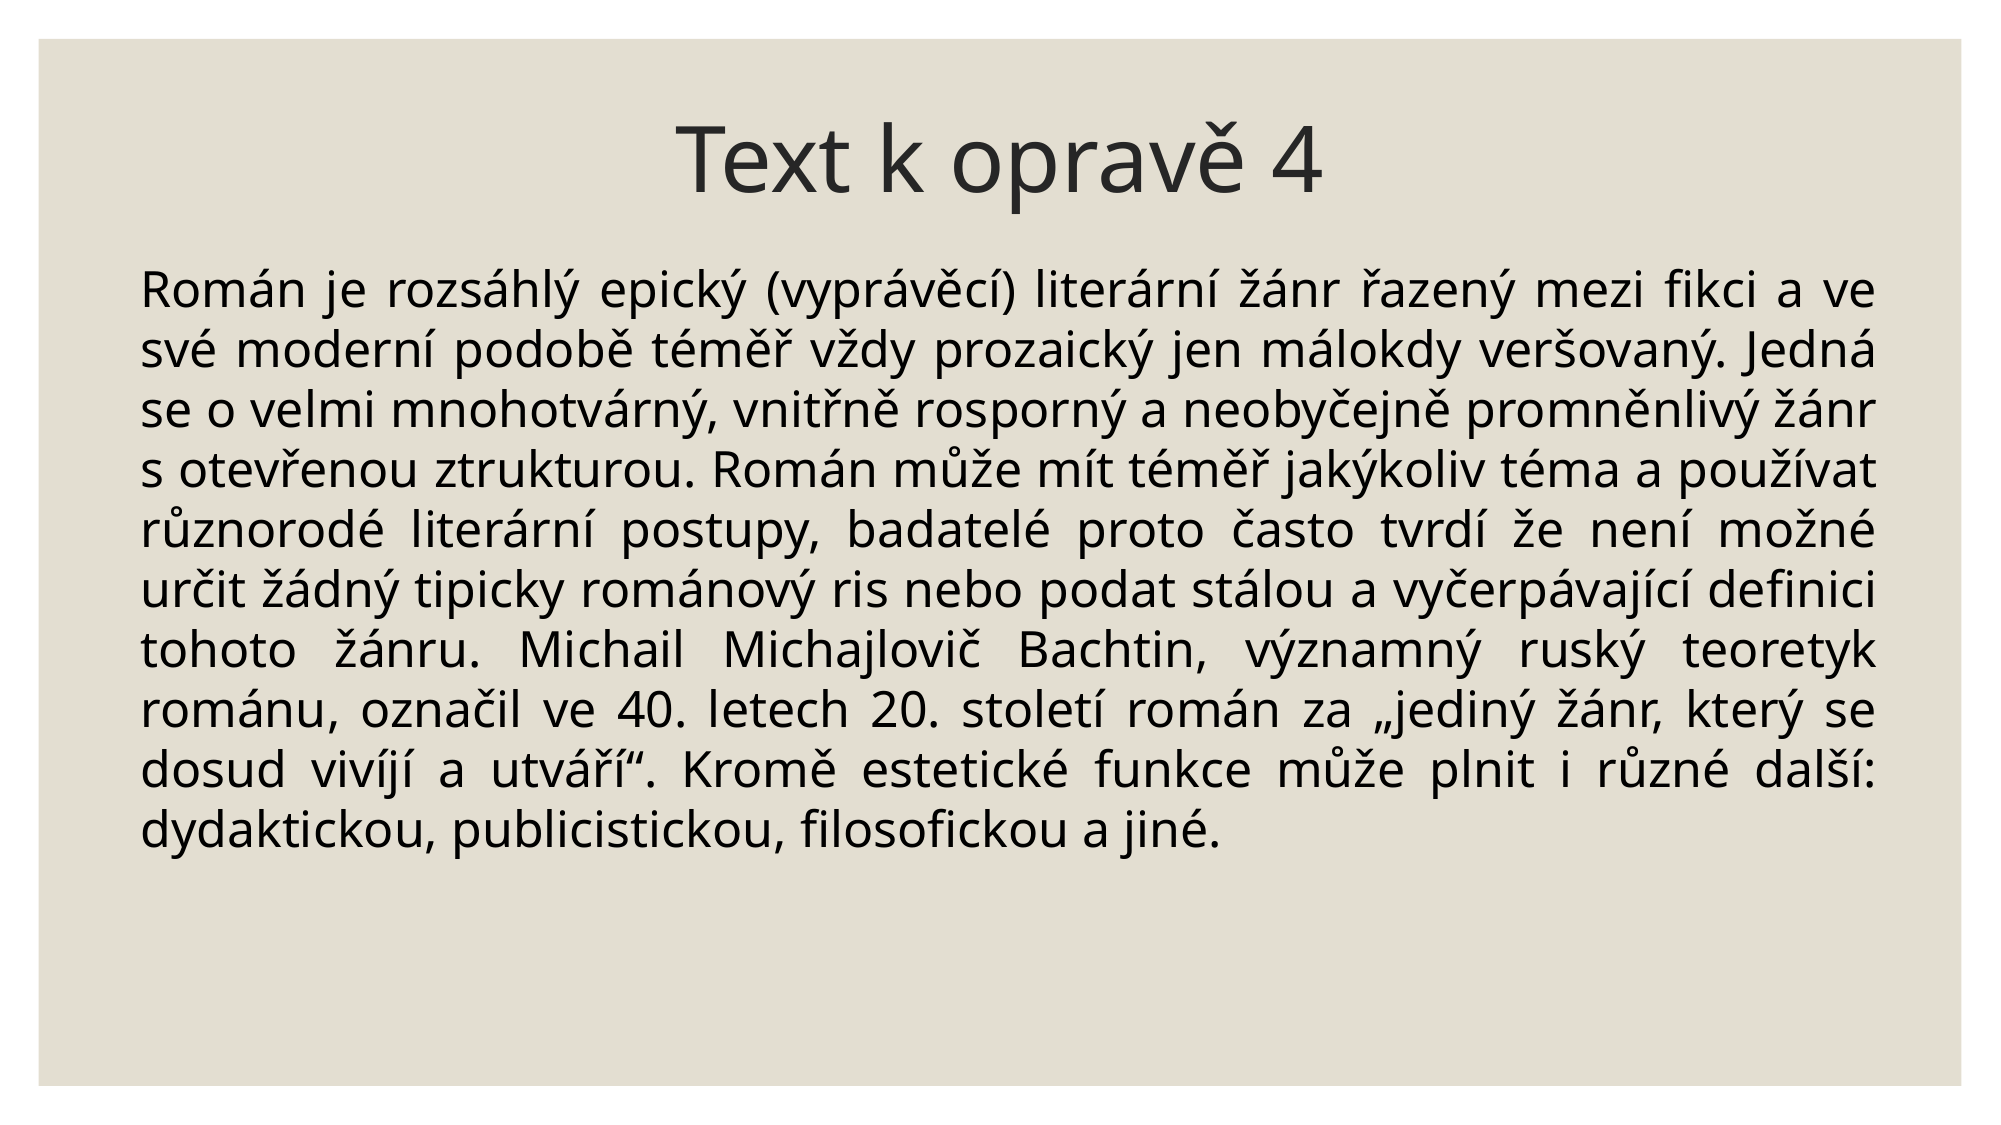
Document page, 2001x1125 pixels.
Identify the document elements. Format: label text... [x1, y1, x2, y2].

list Román je rozsáhlý epický (vyprávěcí) literární žánr řazený mezi fikci a ve své moderní podobě téměř vždy prozaický jen málokdy veršovaný. Jedná se o velmi mnohotvárný, vnitřně rosporný a neobyčejně promněnlivý žánr s otevřenou ztrukturou. Román může mít téměř jakýkoliv téma a používat různorodé literární postupy, badatelé proto často tvrdí že není možné určit žádný tipicky románový ris nebo podat stálou a vyčerpávající definici tohoto žánru. Michail Michajlovič Bachtin, významný ruský teoretyk románu, označil ve 40. letech 20. století román za „jediný žánr, který se dosud vivíjí a utváří“. Kromě estetické funkce může plnit i různé další: dydaktickou, publicistickou, filosofickou a jiné. [125, 249, 1894, 990]
title Text k opravě 4 [174, 105, 1825, 249]
